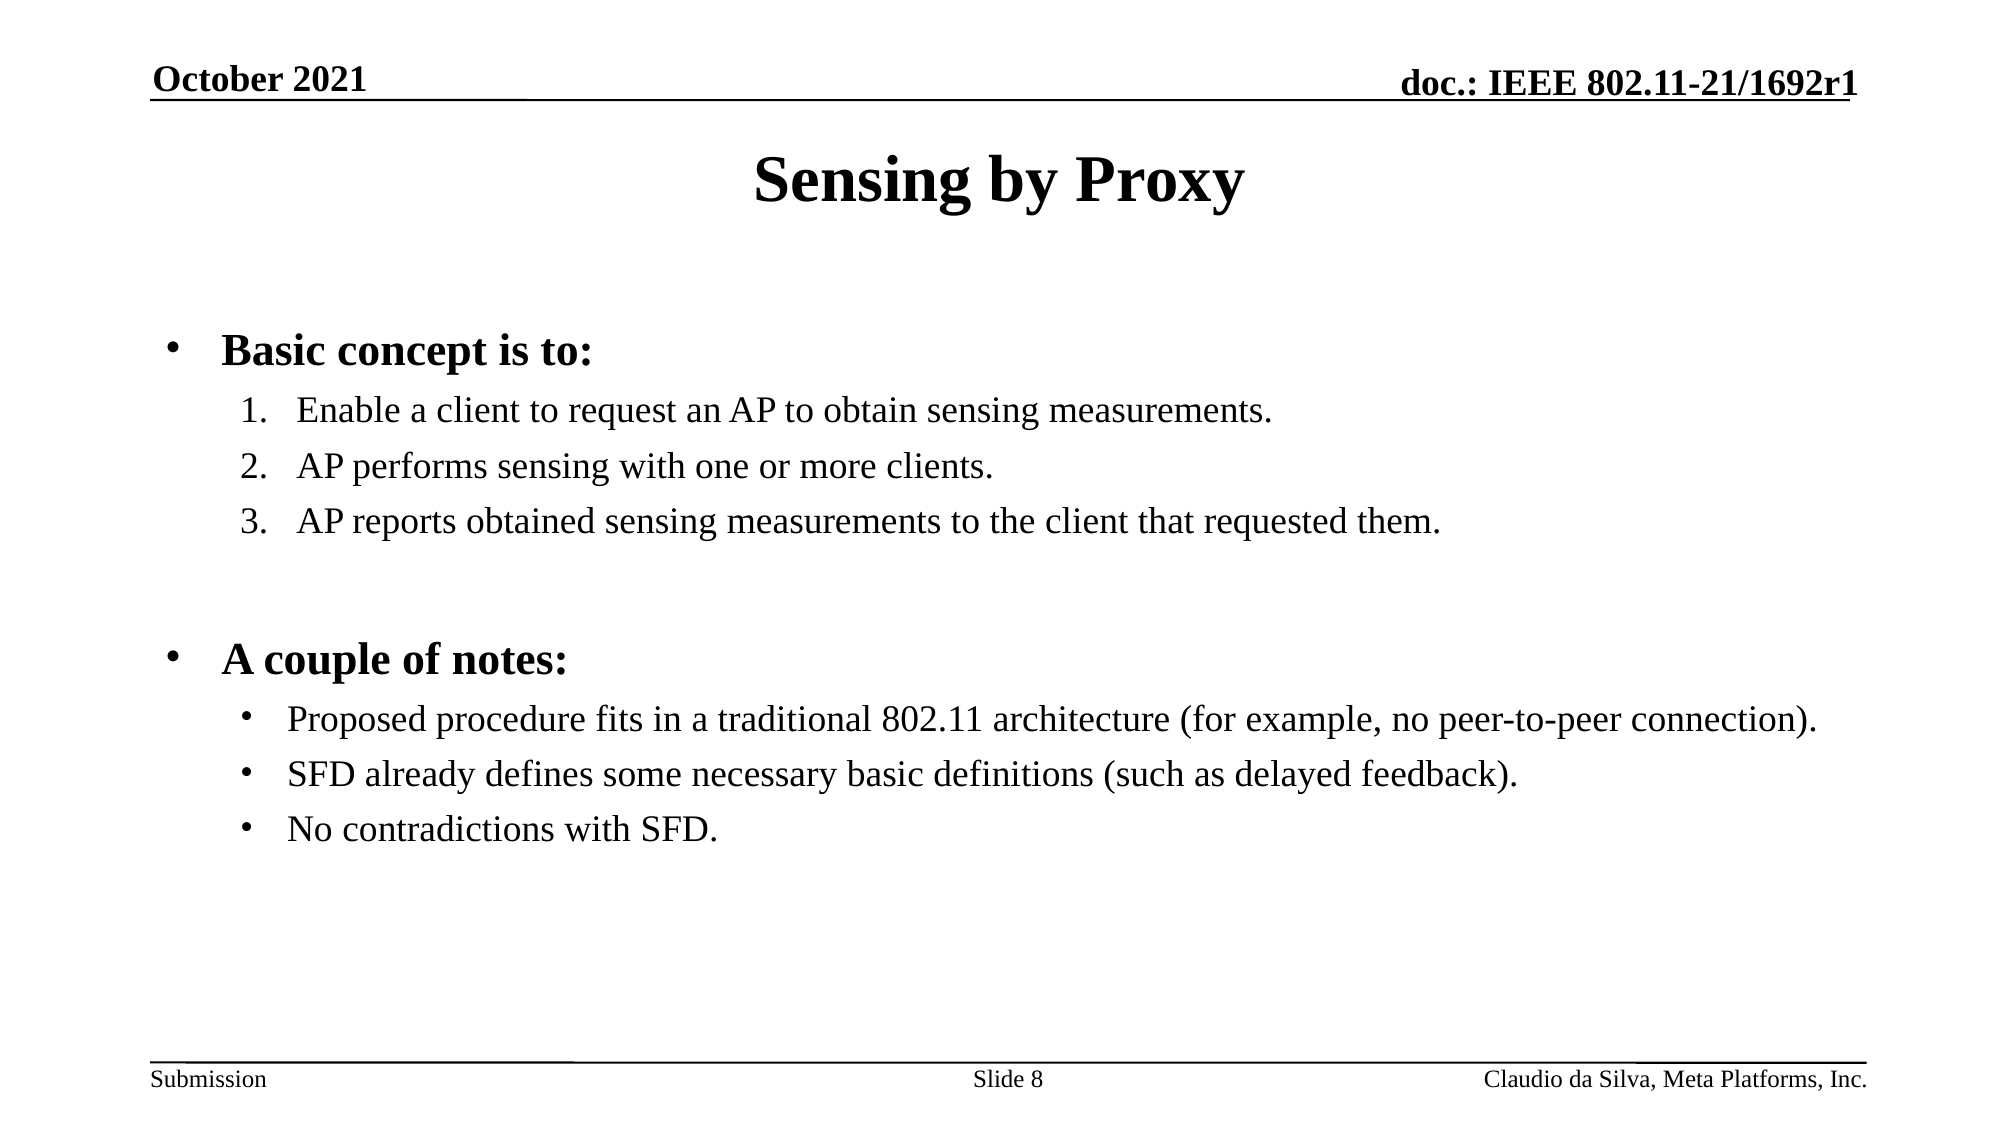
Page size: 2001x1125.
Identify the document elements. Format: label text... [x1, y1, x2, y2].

footer Claudio da Silva, Meta Platforms, Inc. [1171, 1061, 1869, 1093]
slide_number Slide 8 [950, 1061, 1067, 1123]
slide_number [152, 54, 563, 100]
list Basic concept is to: Enable a client to request an AP to obtain sensing measurements. AP performs sensing with one or more clients. AP reports obtained sensing measurements to the client that requested them. A couple of notes: Proposed procedure fits in a traditional 802.11 architecture (for example, no peer-to-peer connection). SFD already defines some necessary basic definitions (such as delayed feedback). No contradictions with SFD. [149, 312, 1850, 913]
title Sensing by Proxy [149, 87, 1850, 263]
